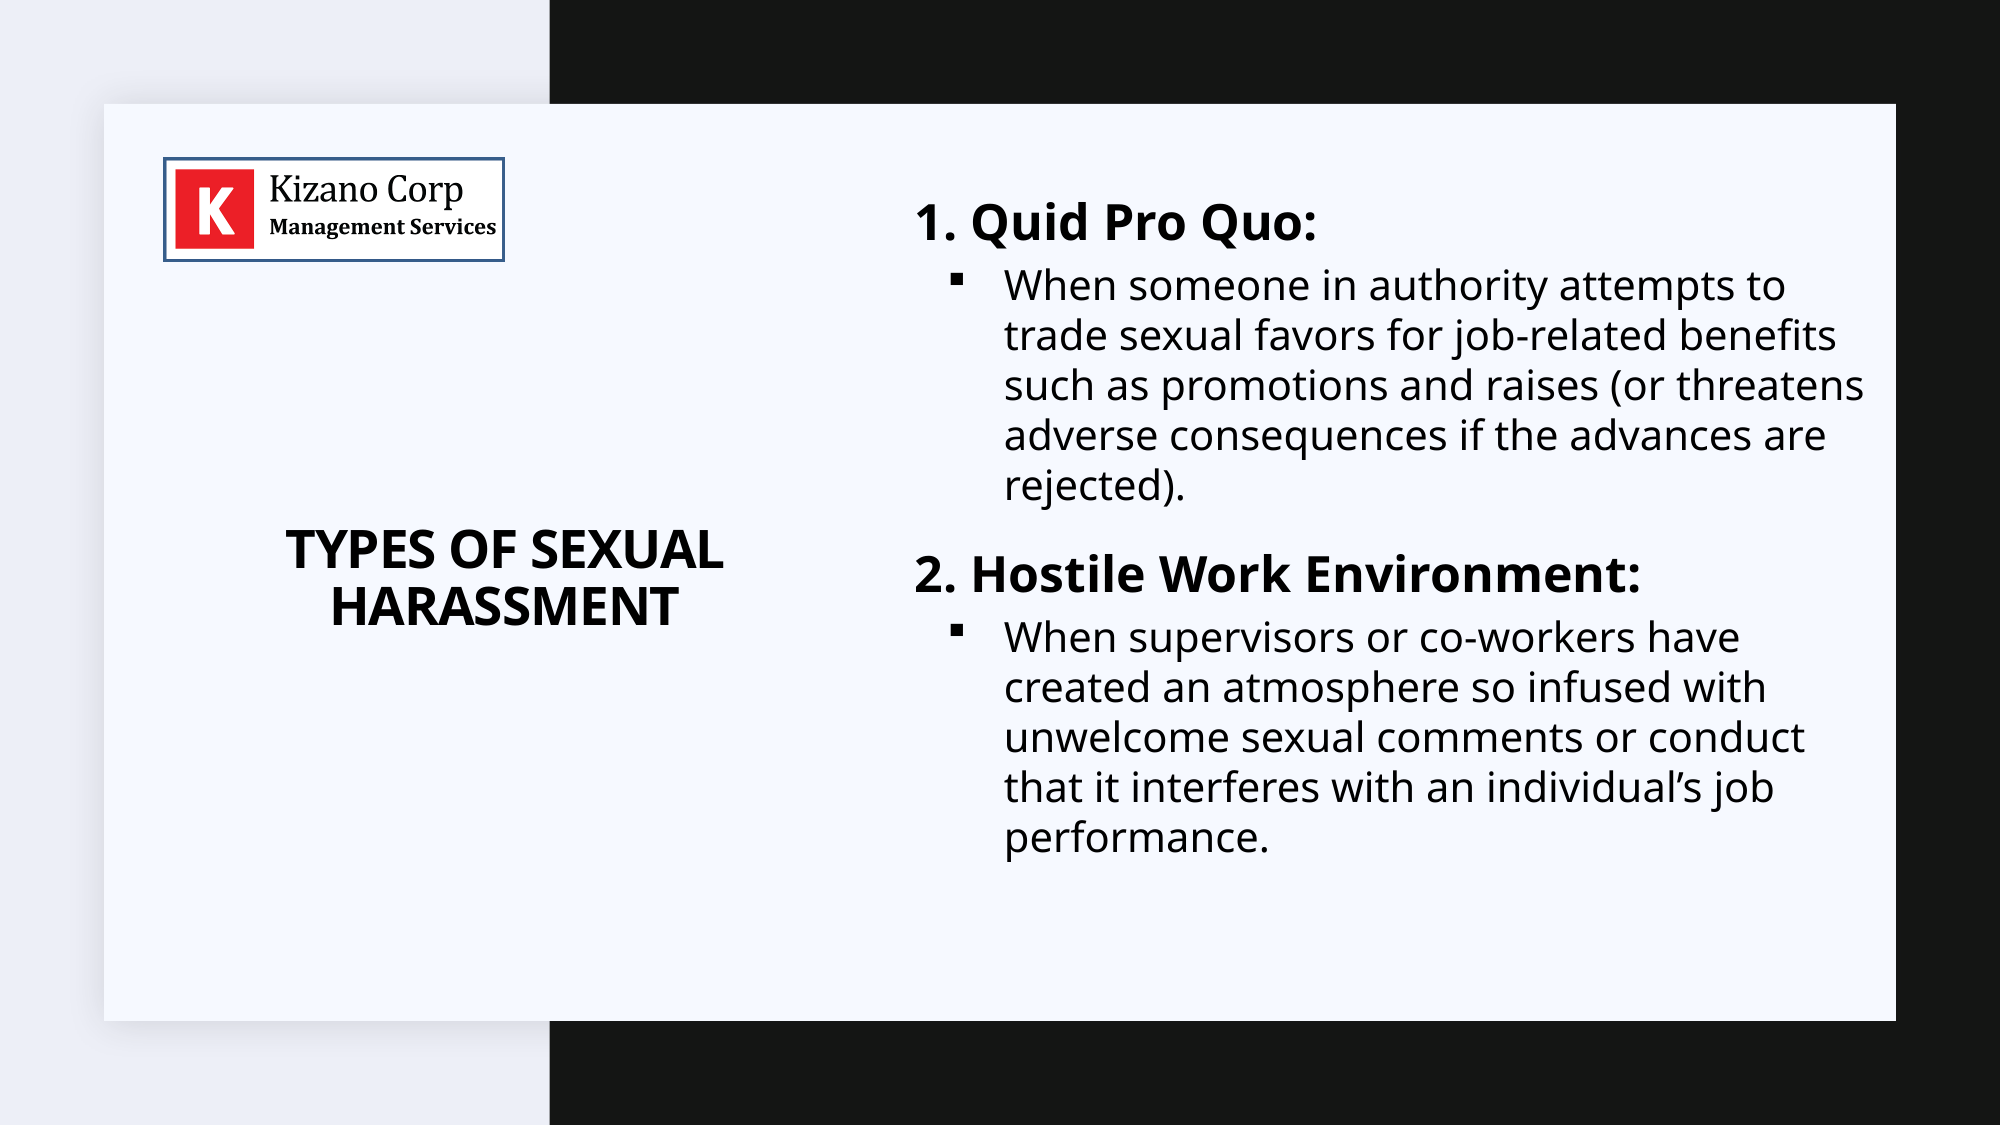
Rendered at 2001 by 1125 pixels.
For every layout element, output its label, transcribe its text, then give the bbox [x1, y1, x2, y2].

picture [162, 156, 506, 262]
title Types of sexual harassment [104, 514, 906, 645]
list Quid Pro Quo: When someone in authority attempts to trade sexual favors for job-related benefits such as promotions and raises (or threatens adverse consequences if the advances are rejected). Hostile Work Environment: When supervisors or co-workers have created an atmosphere so infused with unwelcome sexual comments or conduct that it interferes with an individual’s job performance. [914, 103, 1873, 1021]
